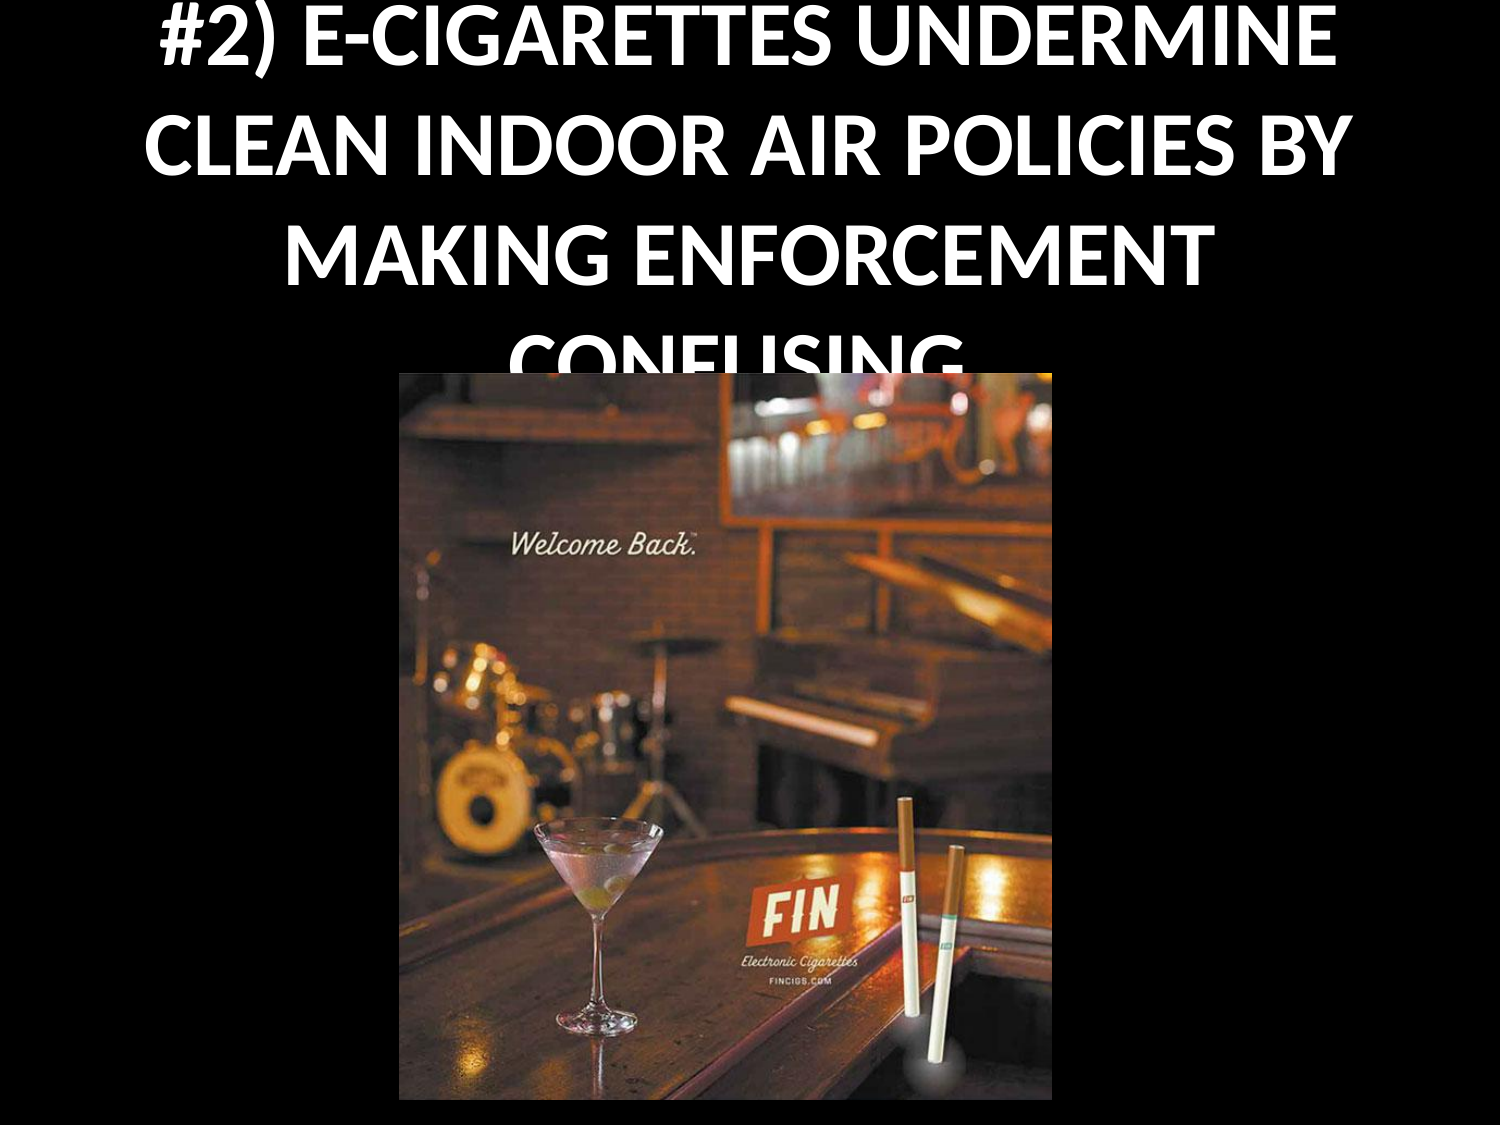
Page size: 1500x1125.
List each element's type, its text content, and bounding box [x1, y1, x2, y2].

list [399, 373, 1053, 1101]
title #2) E-cigarettes undermine clean indoor air policies by making enforcement confusing. [75, 45, 1425, 233]
